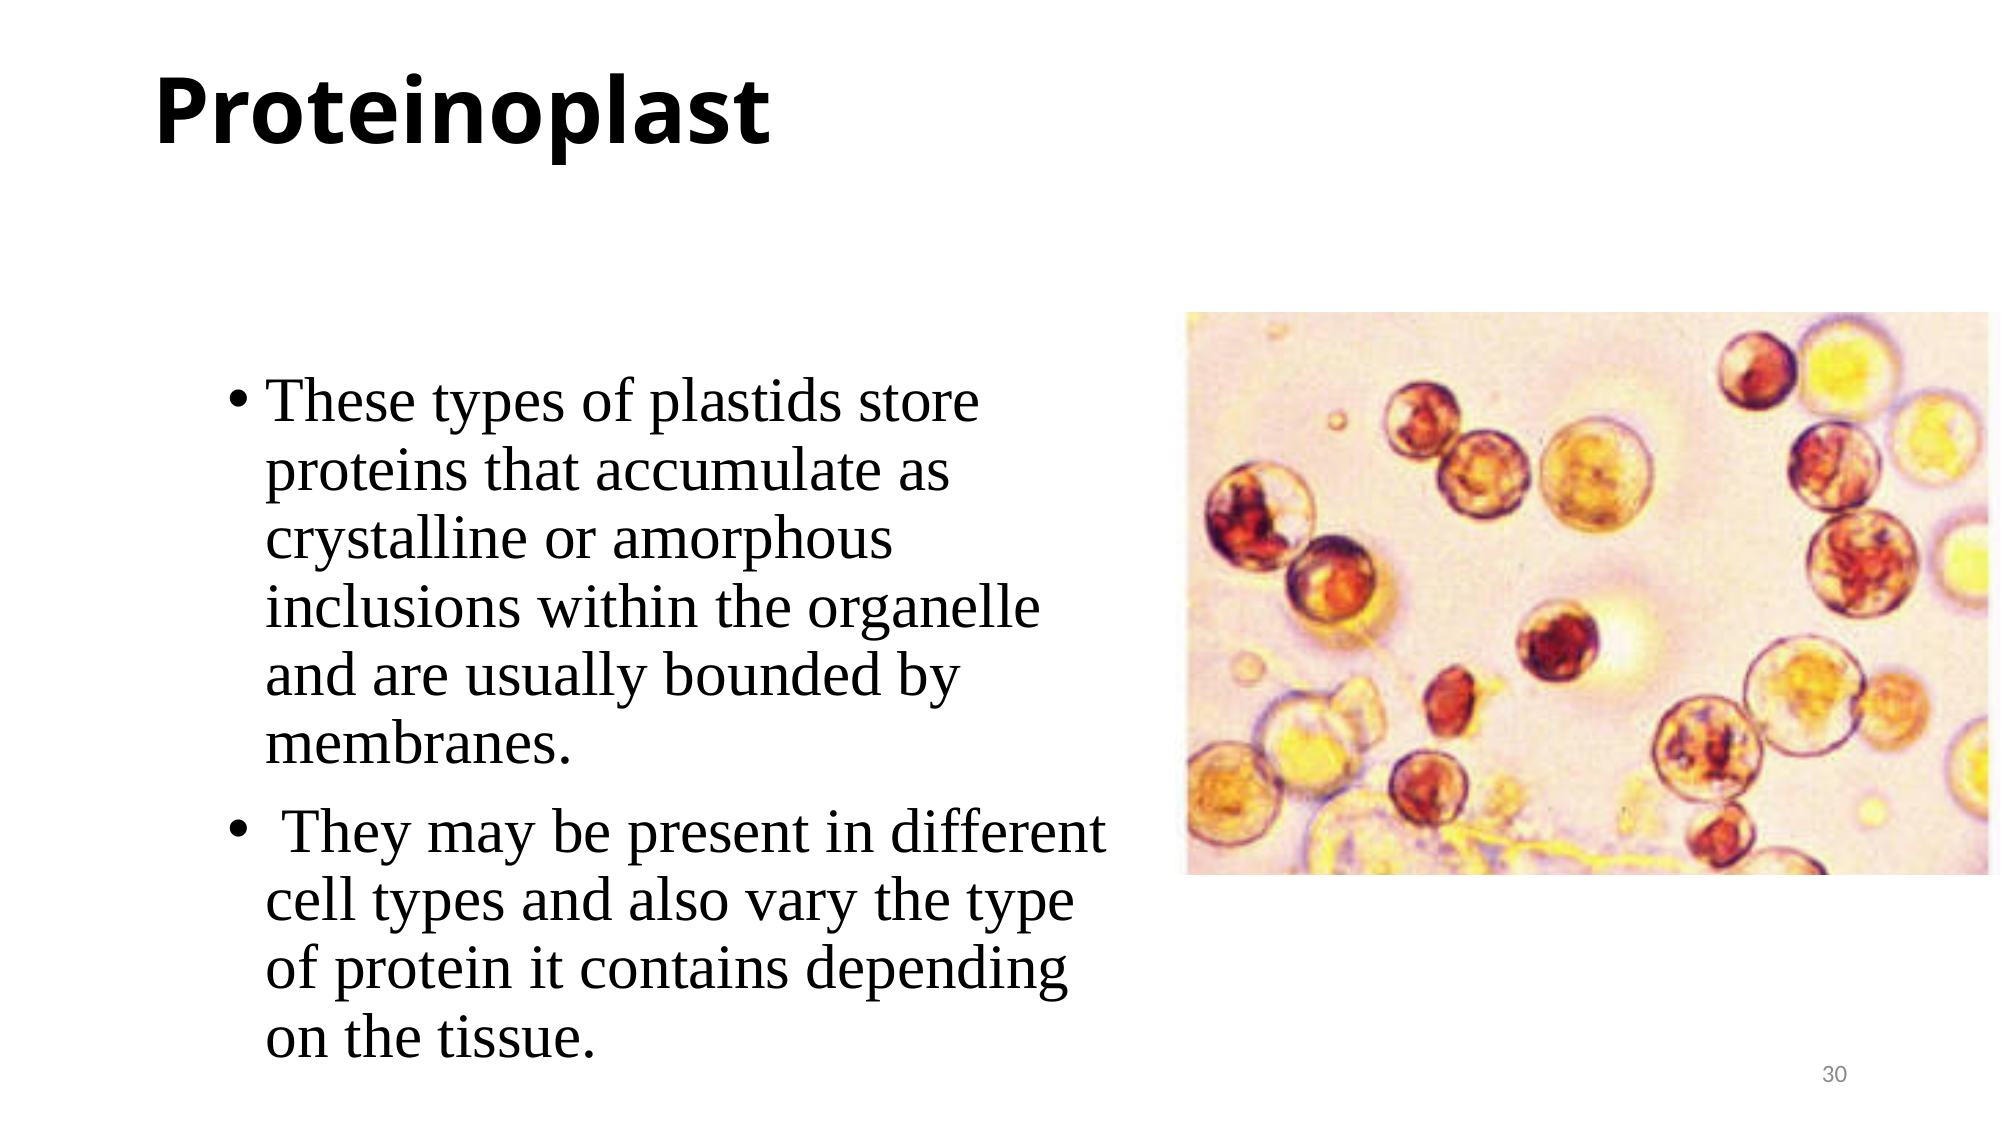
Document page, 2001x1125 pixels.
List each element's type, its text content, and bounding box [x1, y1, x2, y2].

list These types of plastids store proteins that accumulate as crystalline or amorphous inclusions within the organelle and are usually bounded by membranes. They may be present in different cell types and also vary the type of protein it contains depending on the tissue. [212, 280, 1133, 1088]
title Proteinoplast [137, 59, 1863, 278]
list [1174, 312, 2000, 875]
slide_number 30 [1412, 1042, 1863, 1103]
